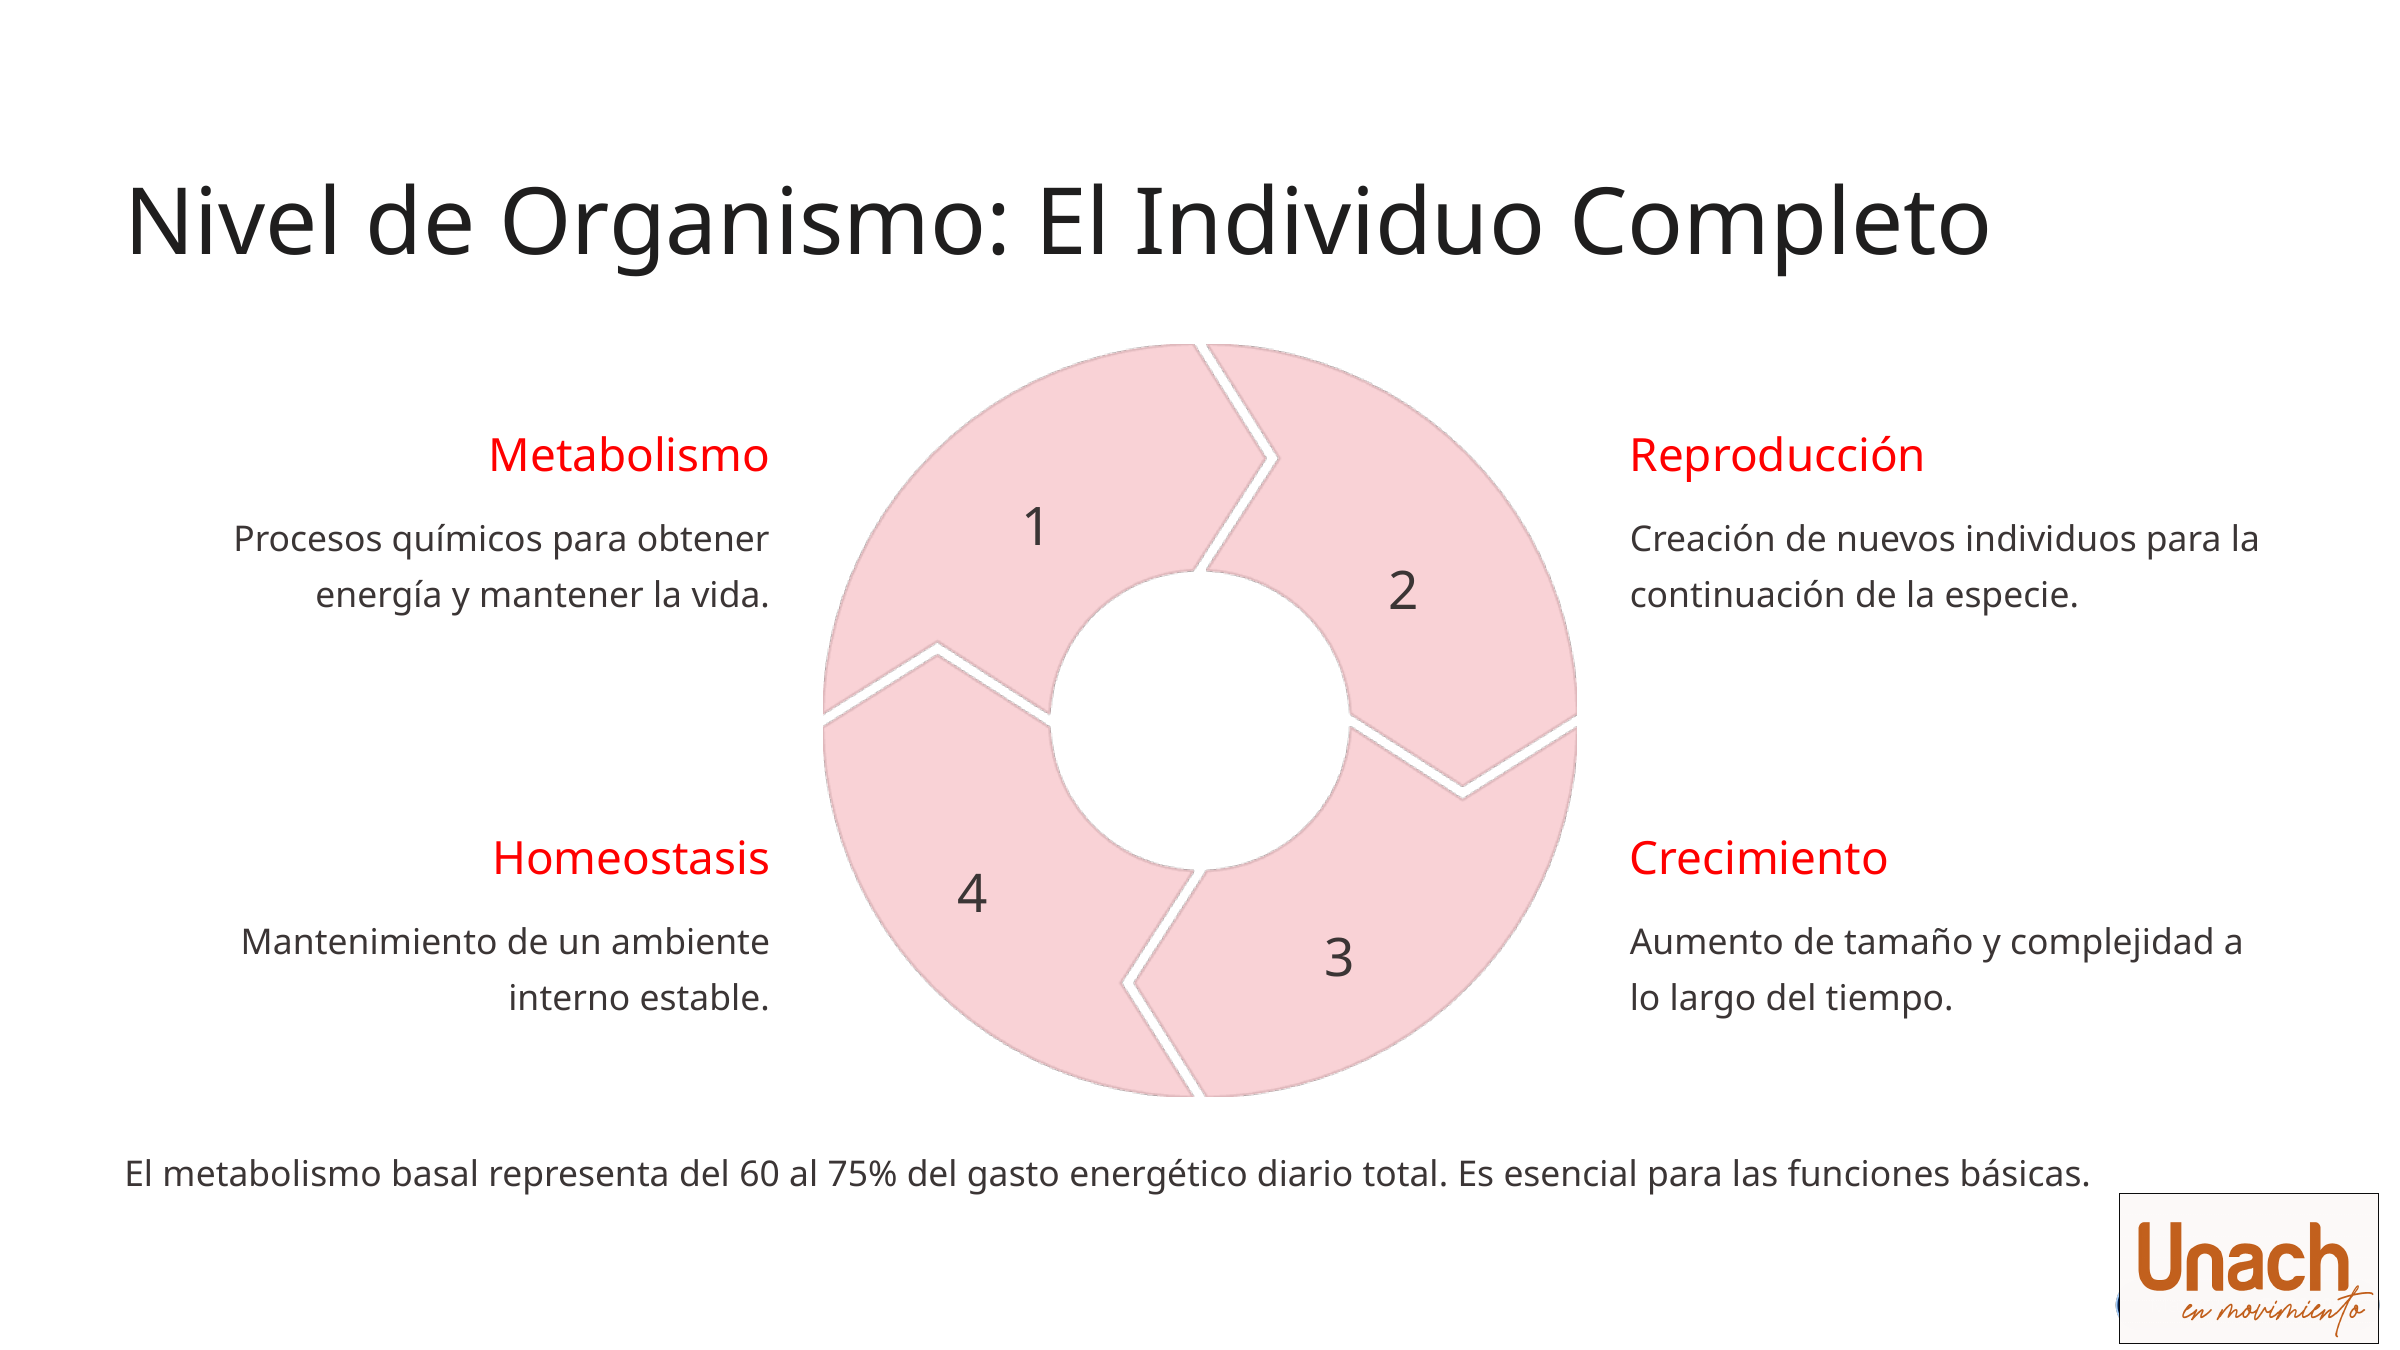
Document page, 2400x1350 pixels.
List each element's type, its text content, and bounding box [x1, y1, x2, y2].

text_box Creación de nuevos individuos para la continuación de la especie. [1629, 501, 2276, 616]
text_box Mantenimiento de un ambiente interno estable. [124, 905, 771, 1019]
text_box Homeostasis [302, 825, 771, 884]
text_box Nivel de Organismo: El Individuo Completo [124, 156, 2191, 273]
text_box Aumento de tamaño y complejidad a lo largo del tiempo. [1629, 905, 2276, 1019]
text_box El metabolismo basal representa del 60 al 75% del gasto energético diario total. Es esencial para las funciones básicas. [124, 1136, 2276, 1194]
text_box Crecimiento [1629, 825, 2098, 884]
picture [823, 344, 1577, 1097]
text_box Metabolismo [302, 422, 771, 481]
picture [2106, 1193, 2389, 1344]
text_box Procesos químicos para obtener energía y mantener la vida. [124, 501, 771, 616]
text_box Reproducción [1629, 422, 2098, 481]
